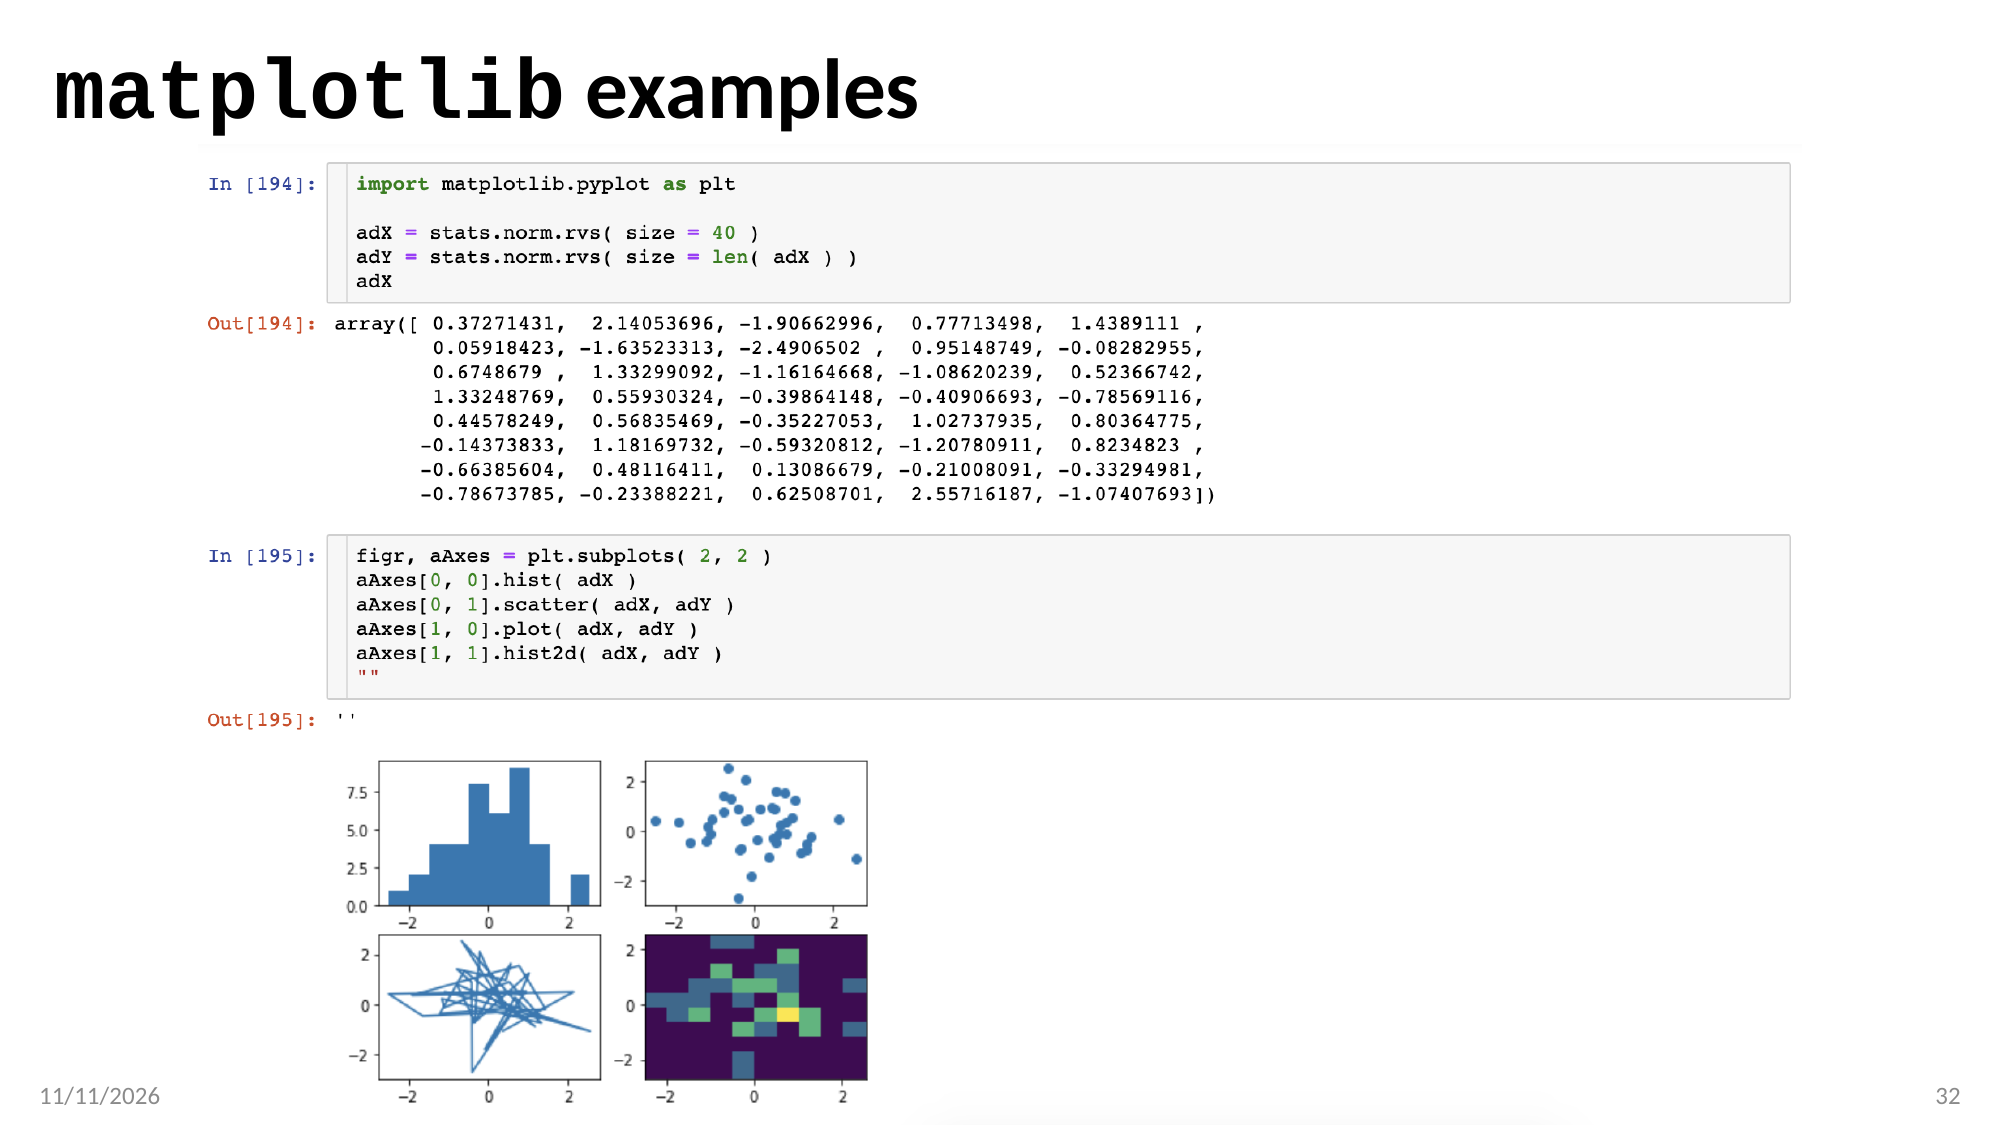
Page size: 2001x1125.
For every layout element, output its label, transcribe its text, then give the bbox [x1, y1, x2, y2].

title matplotlib examples [39, 37, 1961, 145]
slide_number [39, 1064, 198, 1125]
slide_number 32 [1802, 1064, 1961, 1125]
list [198, 144, 1802, 1125]
